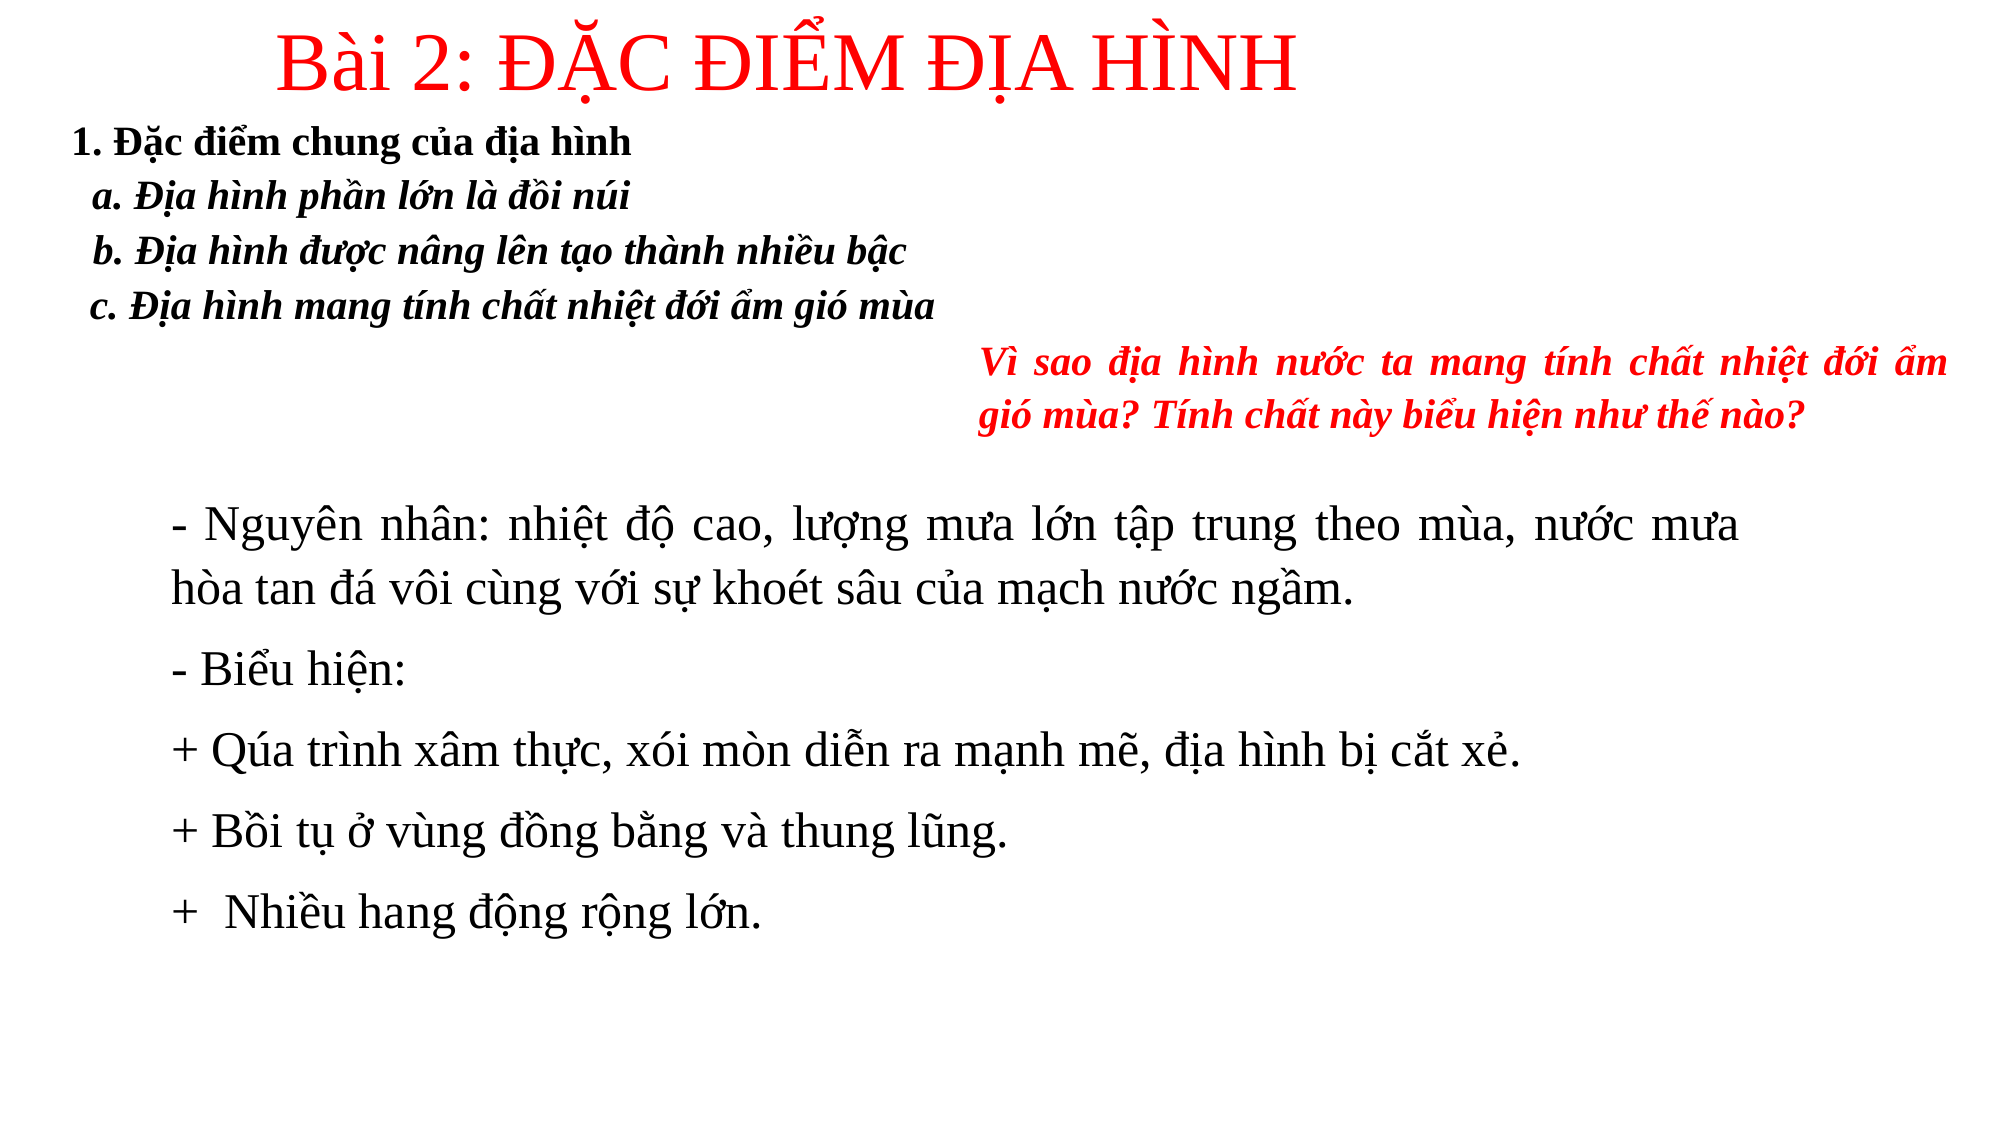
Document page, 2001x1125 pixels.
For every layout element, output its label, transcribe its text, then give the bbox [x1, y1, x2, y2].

text_box c. Địa hình mang tính chất nhiệt đới ẩm gió mùa [75, 266, 1075, 335]
text_box - Nguyên nhân: nhiệt độ cao, lượng mưa lớn tập trung theo mùa, nước mưa hòa tan đá vôi cùng với sự khoét sâu của mạch nước ngầm. - Biểu hiện: + Qúa trình xâm thực, xói mòn diễn ra mạnh mẽ, địa hình bị cắt xẻ. + Bồi tụ ở vùng đồng bằng và thung lũng. + Nhiều hang động rộng lớn. [156, 478, 1757, 946]
text_box Vì sao địa hình nước ta mang tính chất nhiệt đới ẩm gió mùa? Tính chất này biểu hiện như thế nào? [964, 322, 1964, 445]
title Bài 2: ĐẶC ĐIỂM ĐỊA HÌNH [75, 3, 1800, 112]
text_box 1. Đặc điểm chung của địa hình a. Địa hình phần lớn là đồi núi [56, 103, 1057, 226]
text_box b. Địa hình được nâng lên tạo thành nhiều bậc [78, 212, 1074, 266]
